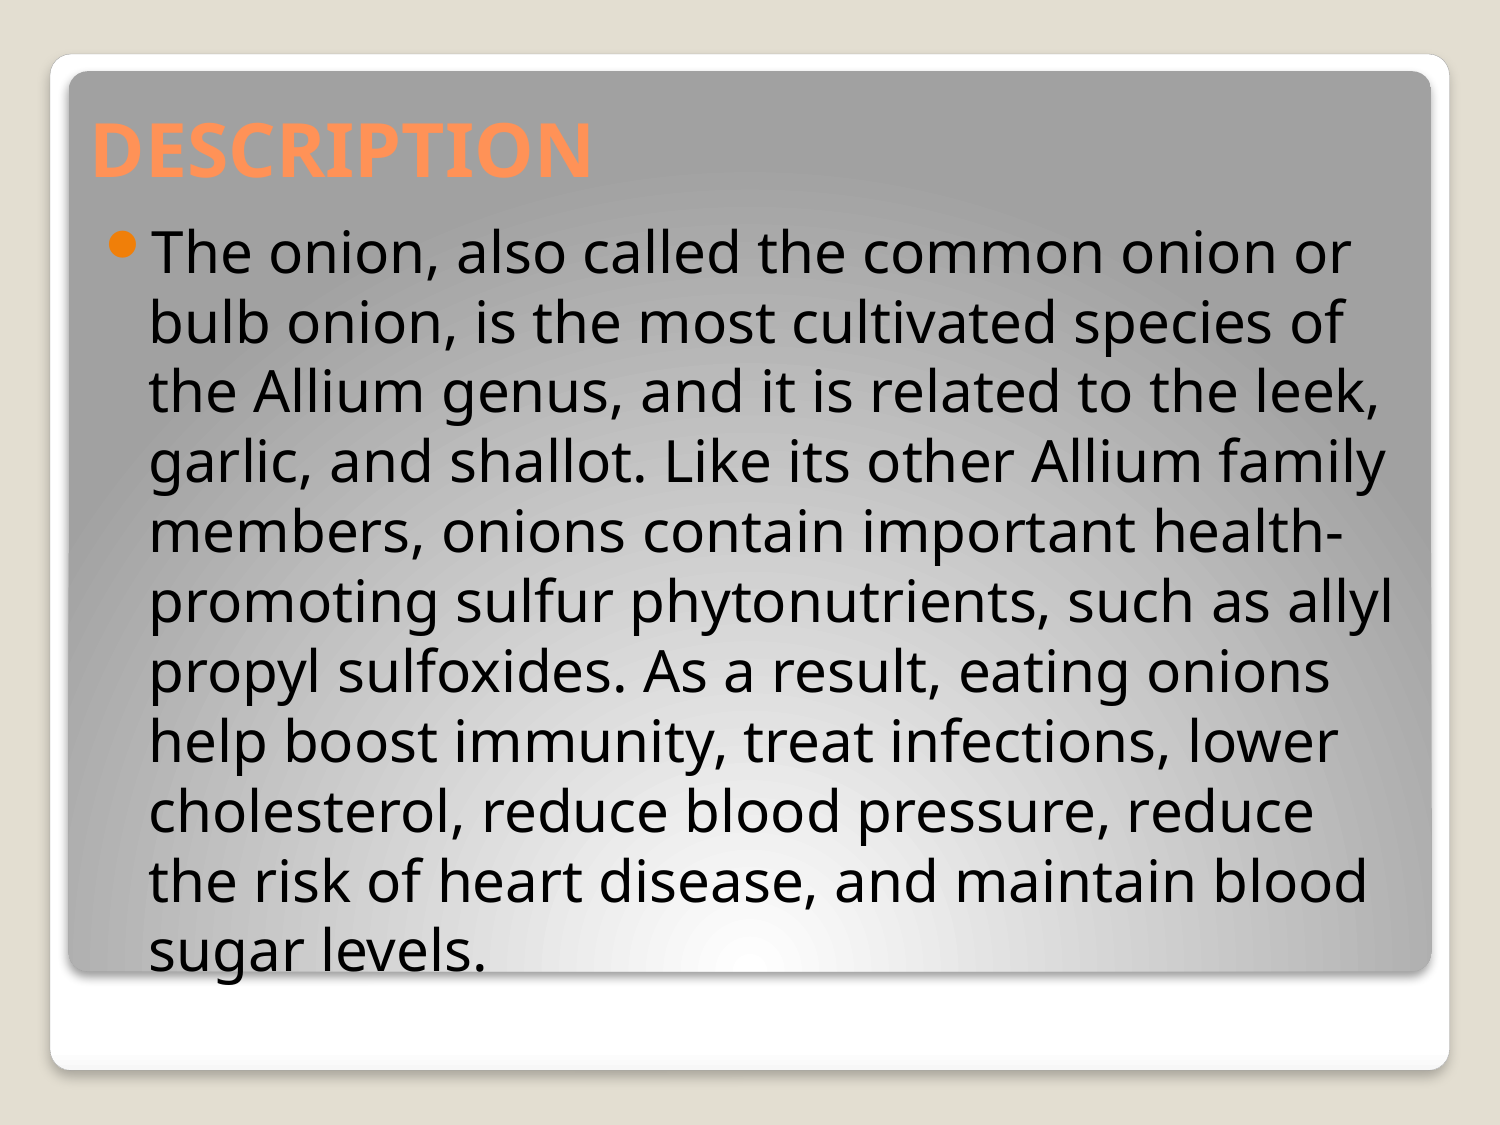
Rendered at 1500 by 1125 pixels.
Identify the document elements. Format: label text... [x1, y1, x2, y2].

title DESCRIPTION [75, 45, 1425, 200]
list The onion, also called the common onion or bulb onion, is the most cultivated species of the Allium genus, and it is related to the leek, garlic, and shallot. Like its other Allium family members, onions contain important health-promoting sulfur phytonutrients, such as allyl propyl sulfoxides. As a result, eating onions help boost immunity, treat infections, lower cholesterol, reduce blood pressure, reduce the risk of heart disease, and maintain blood sugar levels. [75, 200, 1425, 1088]
